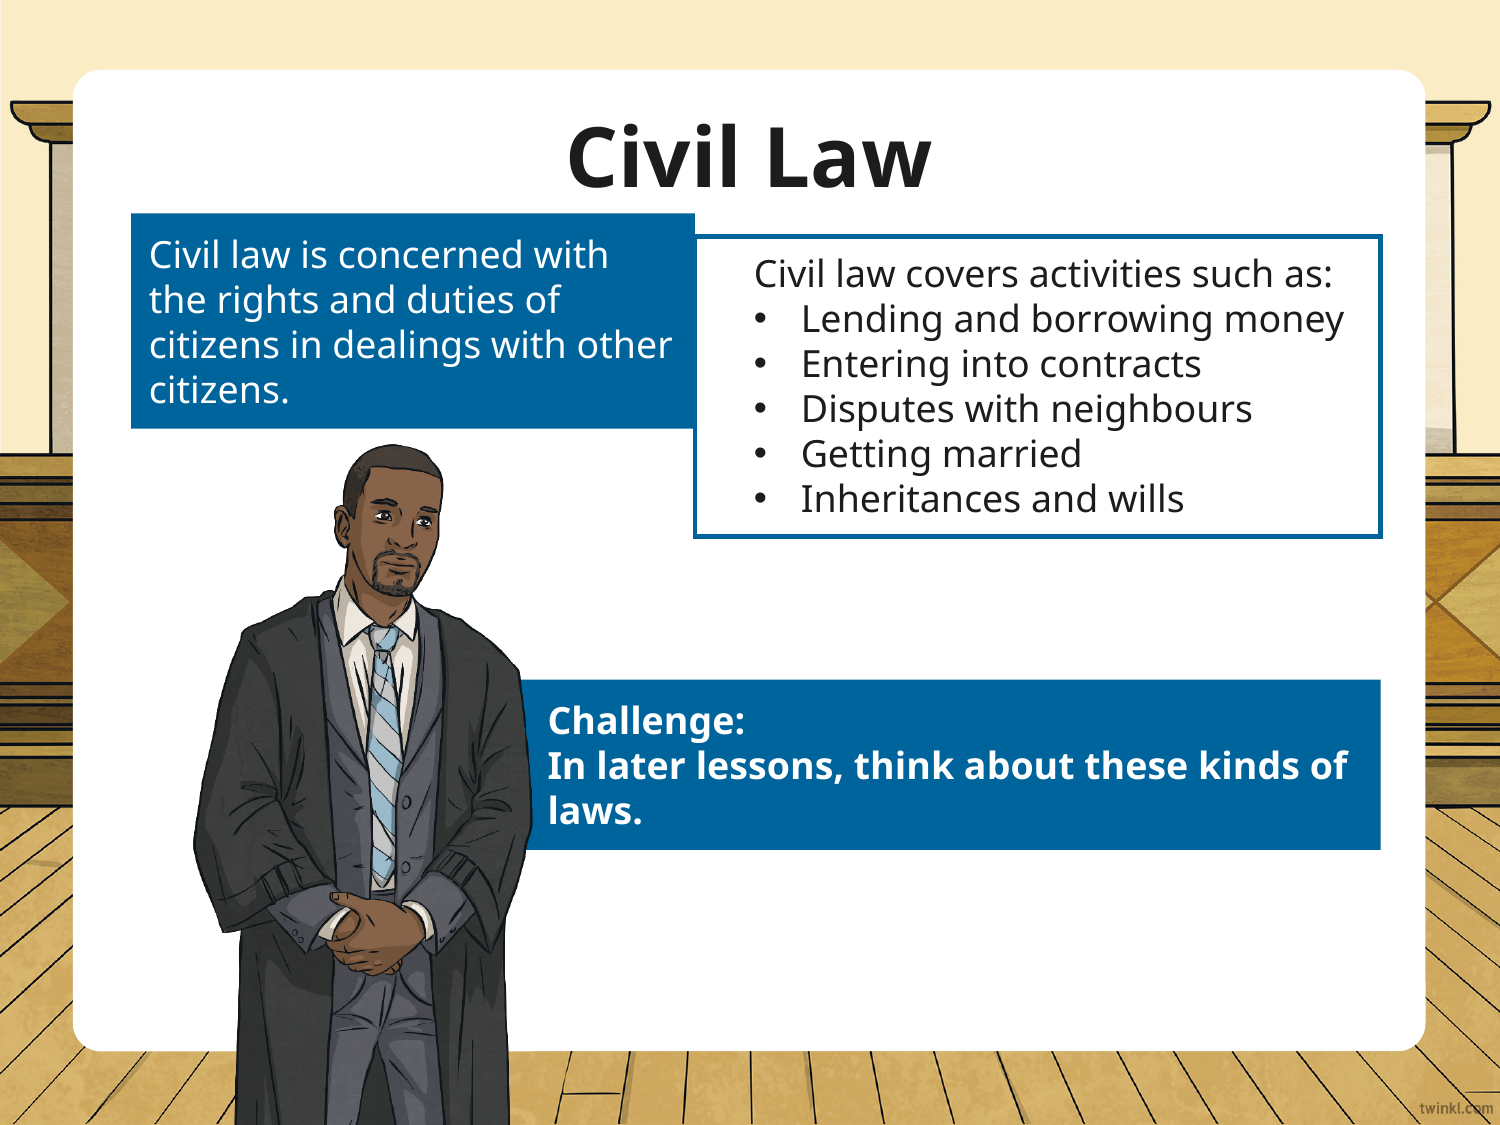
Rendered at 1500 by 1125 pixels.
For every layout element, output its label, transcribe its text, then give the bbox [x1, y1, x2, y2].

text_box Challenge: In later lessons, think about these kinds of laws. [554, 679, 1382, 851]
picture [0, 0, 1500, 1125]
text_box Civil law is concerned with the rights and duties of citizens in dealings with other citizens. [130, 212, 696, 430]
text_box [694, 236, 1381, 537]
title Civil Law [73, 76, 1426, 244]
